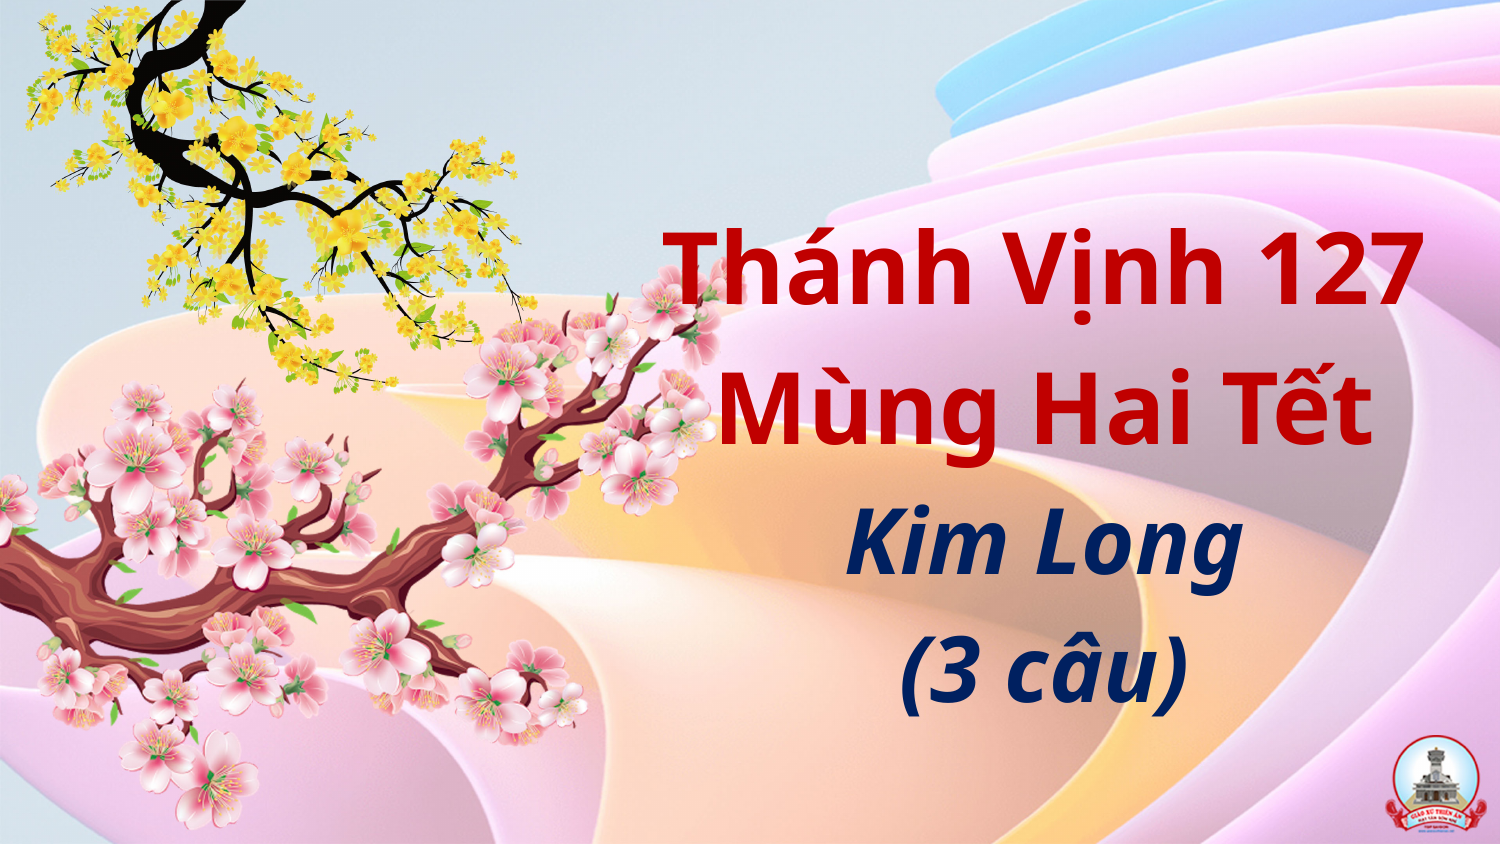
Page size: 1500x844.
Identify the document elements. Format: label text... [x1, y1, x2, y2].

picture [0, 0, 1500, 844]
subtitle Thánh Vịnh 127 Mùng Hai Tết Kim Long (3 câu) [594, 196, 1495, 657]
title [112, 262, 594, 443]
